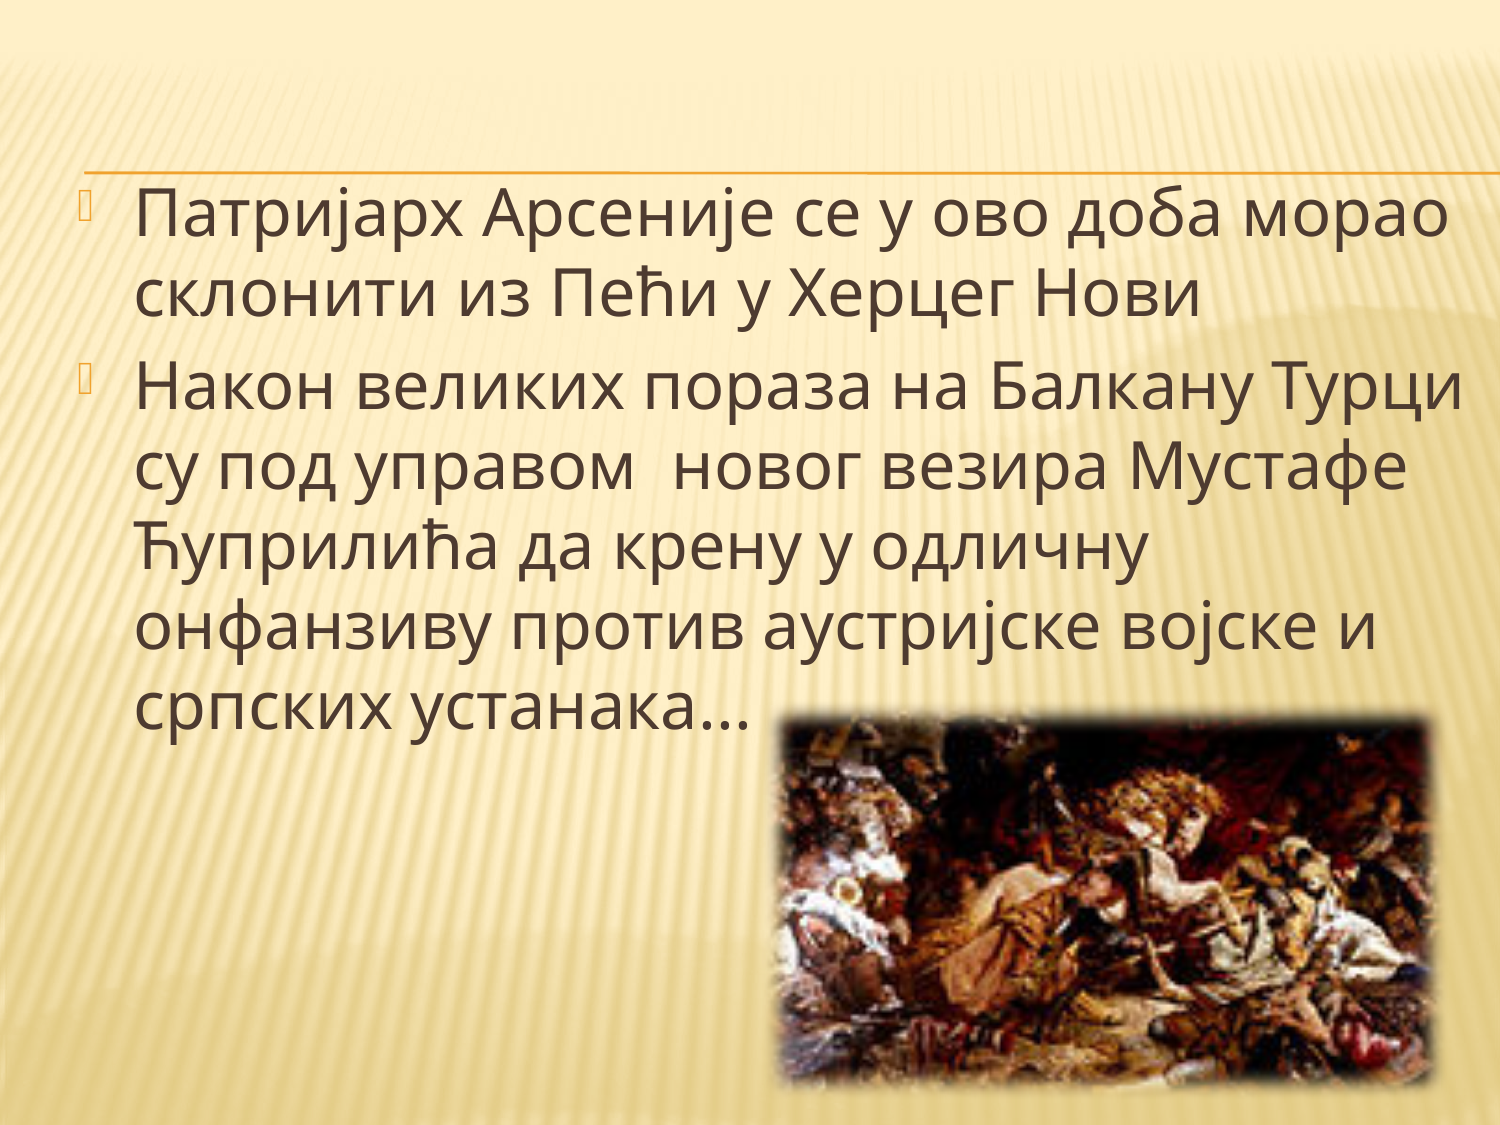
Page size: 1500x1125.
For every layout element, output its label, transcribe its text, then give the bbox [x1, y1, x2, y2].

picture [762, 699, 1448, 1101]
list Патријарх Арсеније се у ово доба морао склонити из Пећи у Херцег Нови Након великих пораза на Балкану Турци су под управом новог везира Мустафе Ћуприлића да крену у одличну онфанзиву против аустријске војске и српских устанака... [62, 162, 1488, 763]
